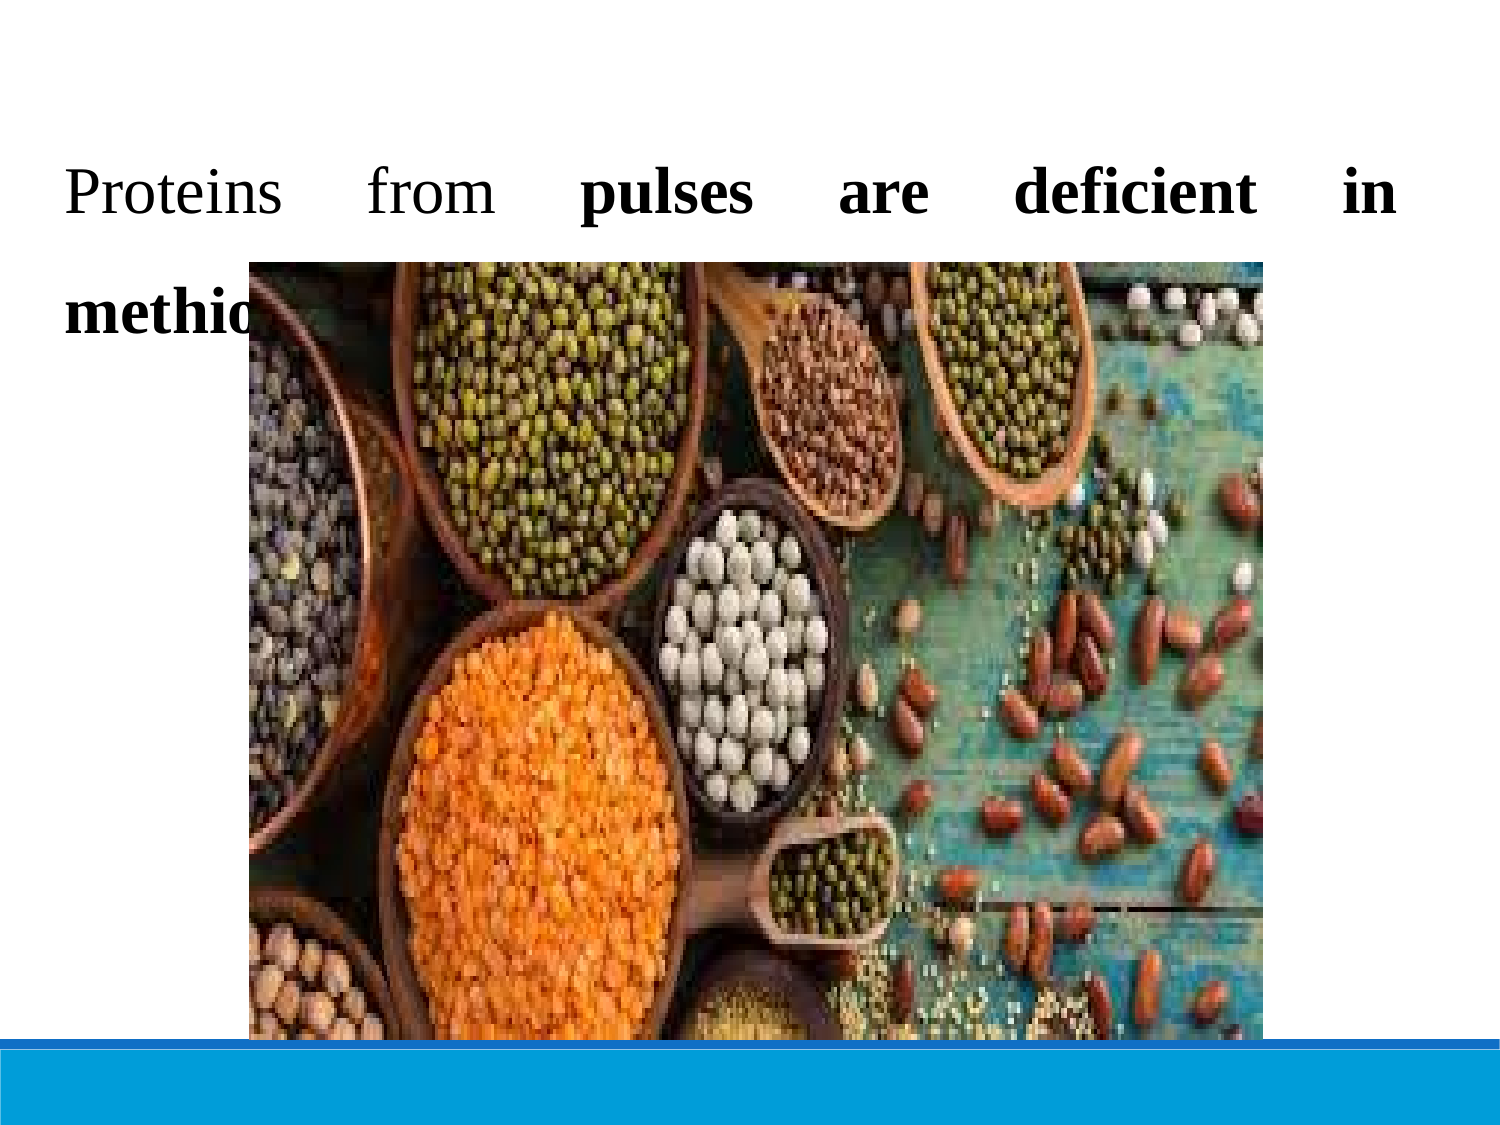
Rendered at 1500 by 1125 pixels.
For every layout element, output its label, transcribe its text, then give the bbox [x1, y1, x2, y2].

text_box Proteins from pulses are deficient in methionine [49, 99, 1413, 355]
picture [249, 261, 1263, 1040]
